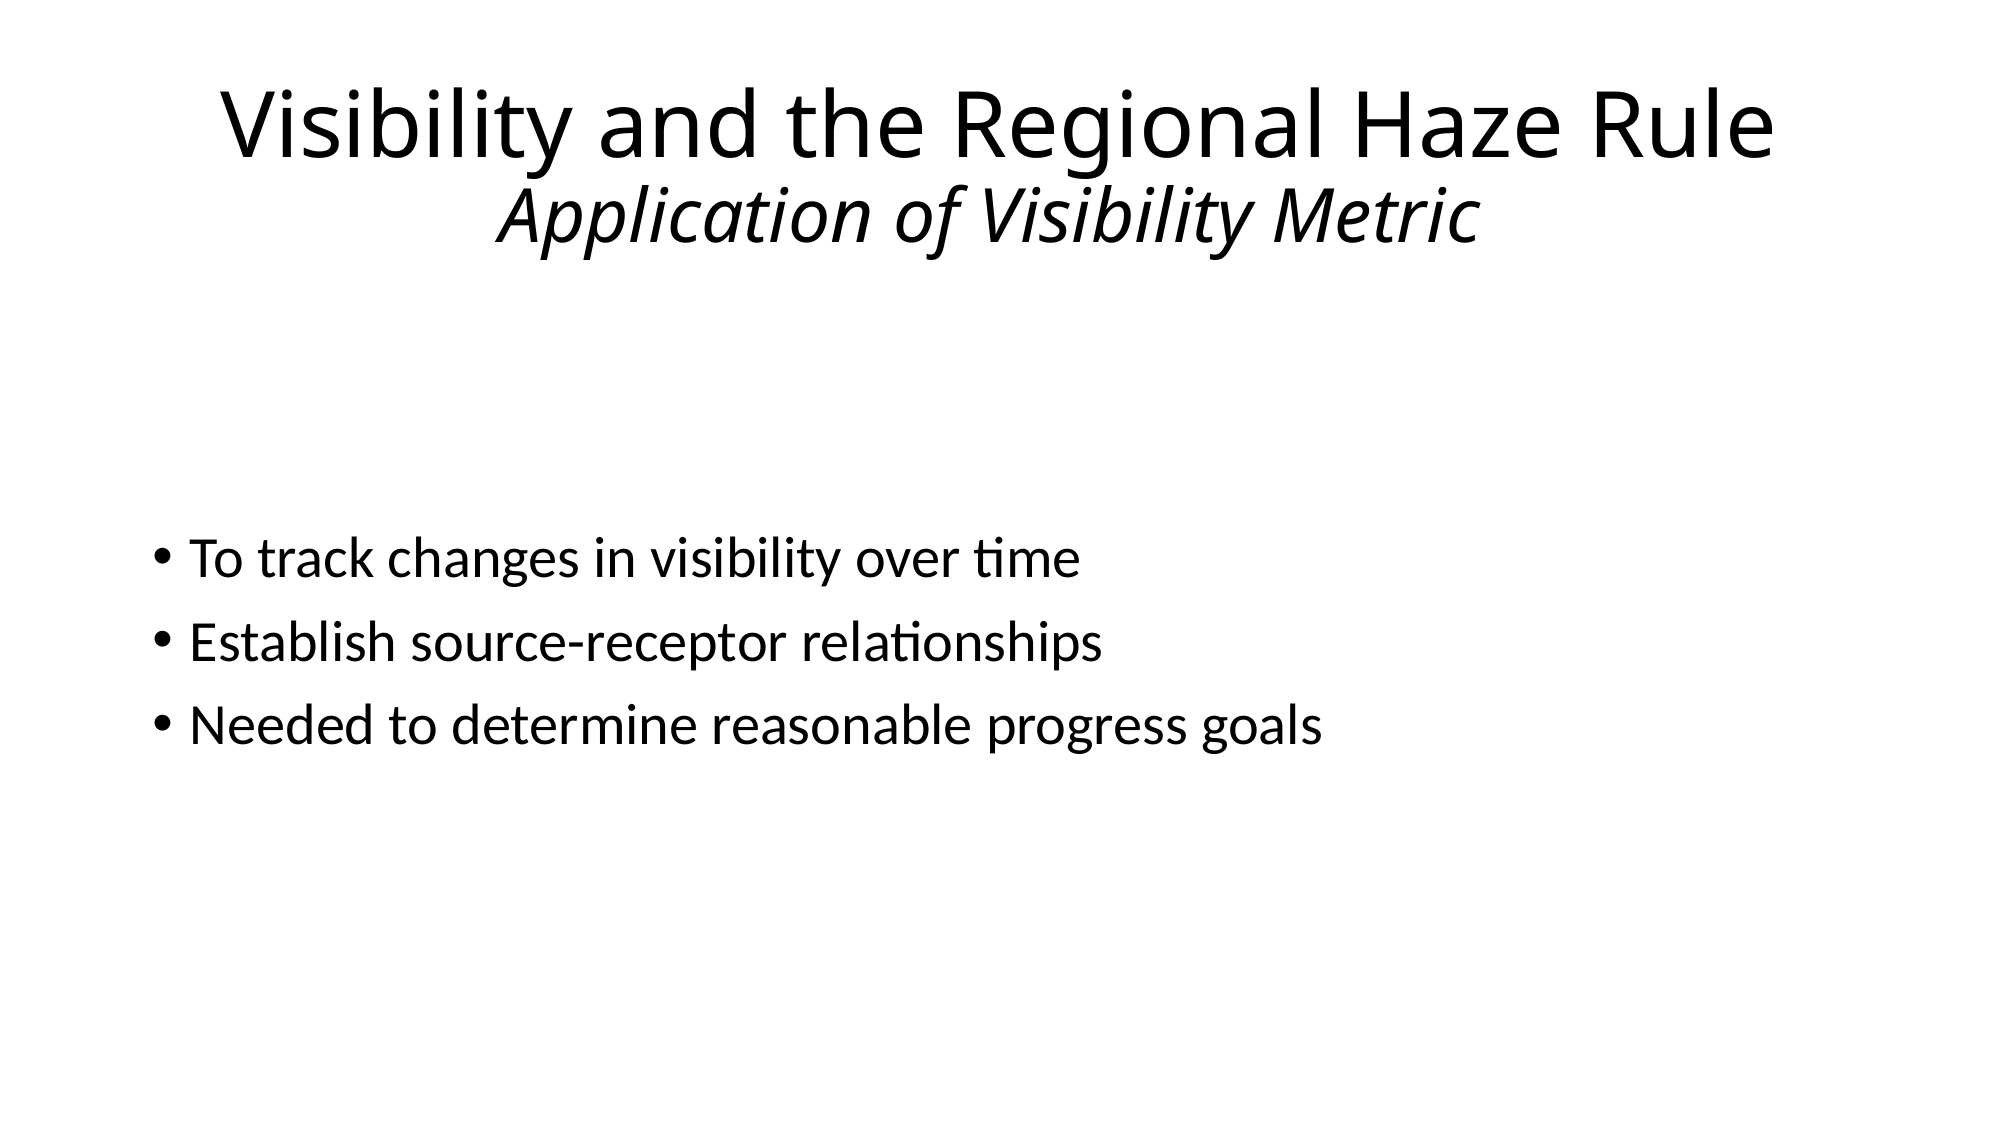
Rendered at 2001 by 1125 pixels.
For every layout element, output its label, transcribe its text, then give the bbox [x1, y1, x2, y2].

title Visibility and the Regional Haze Rule Application of Visibility Metric [137, 59, 1863, 278]
list To track changes in visibility over time Establish source-receptor relationships Needed to determine reasonable progress goals [137, 519, 1863, 1014]
